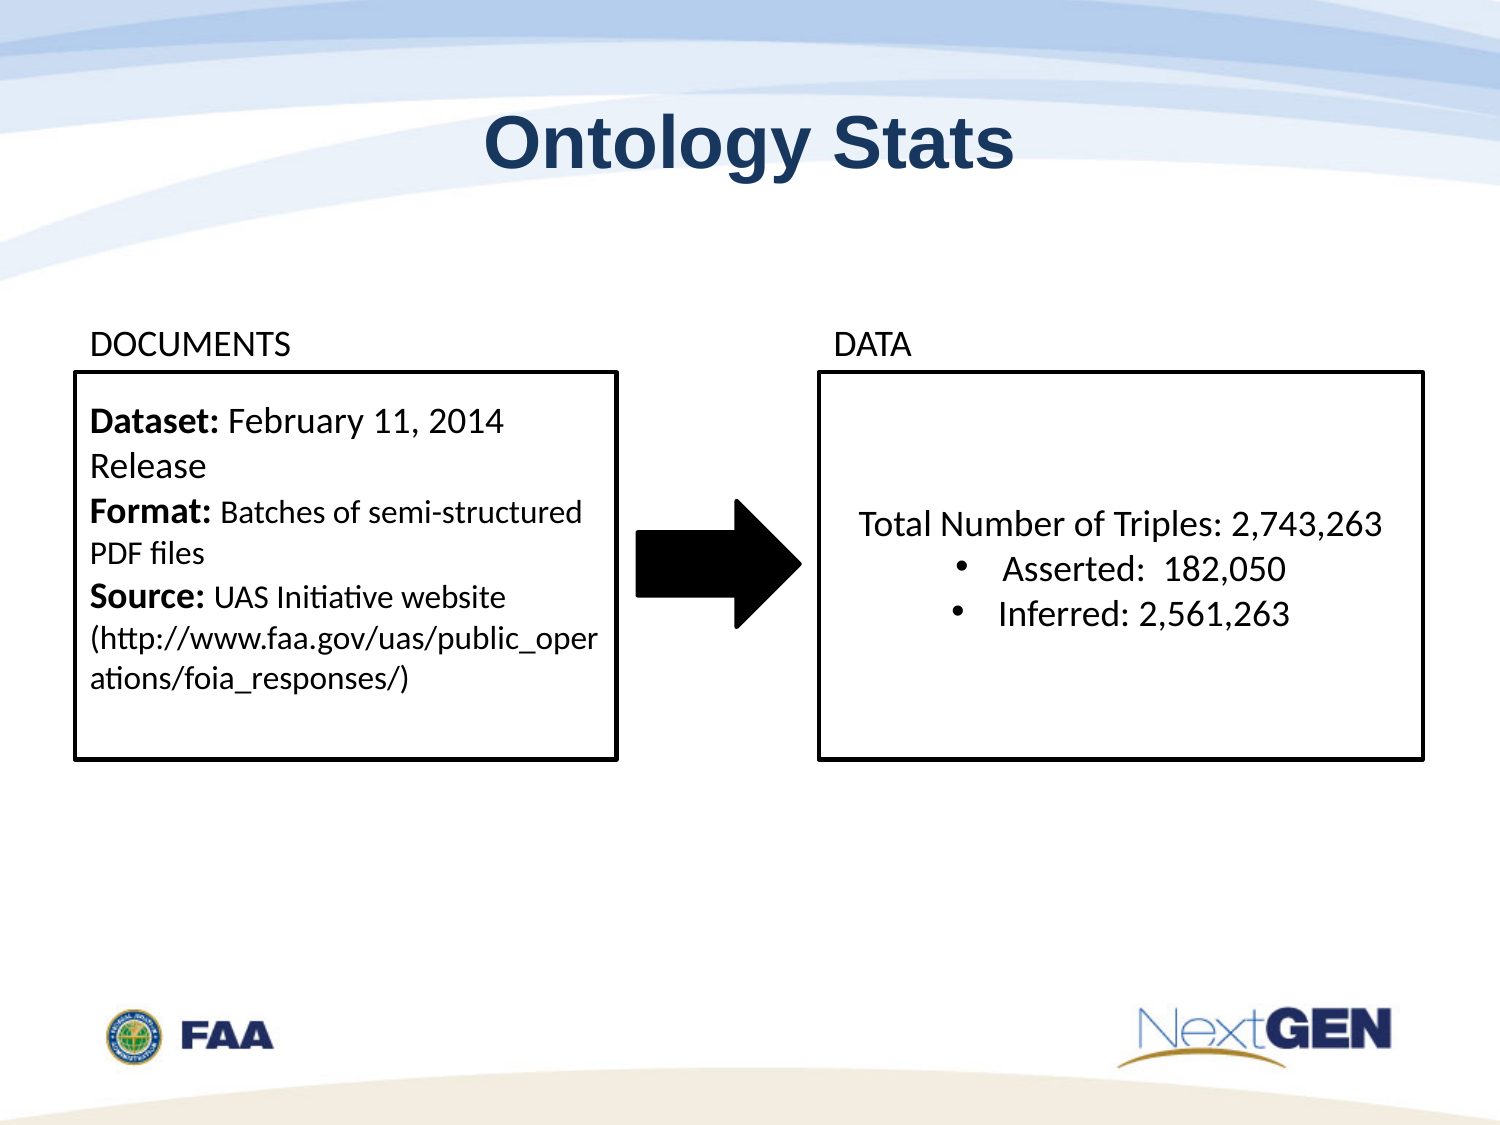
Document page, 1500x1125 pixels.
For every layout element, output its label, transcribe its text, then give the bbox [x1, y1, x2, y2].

text_box DATA [818, 311, 1179, 372]
text_box [635, 498, 802, 629]
text_box Total Number of Triples: 2,743,263 Asserted: 182,050 Inferred: 2,561,263 [817, 370, 1425, 762]
picture [0, 0, 1500, 1125]
title Ontology Stats [75, 45, 1425, 233]
text_box Dataset: February 11, 2014 Release Format: Batches of semi-structured PDF files Source: UAS Initiative website (http://www.faa.gov/uas/public_operations/foia_responses/) [73, 370, 619, 762]
text_box DOCUMENTS [74, 311, 435, 372]
